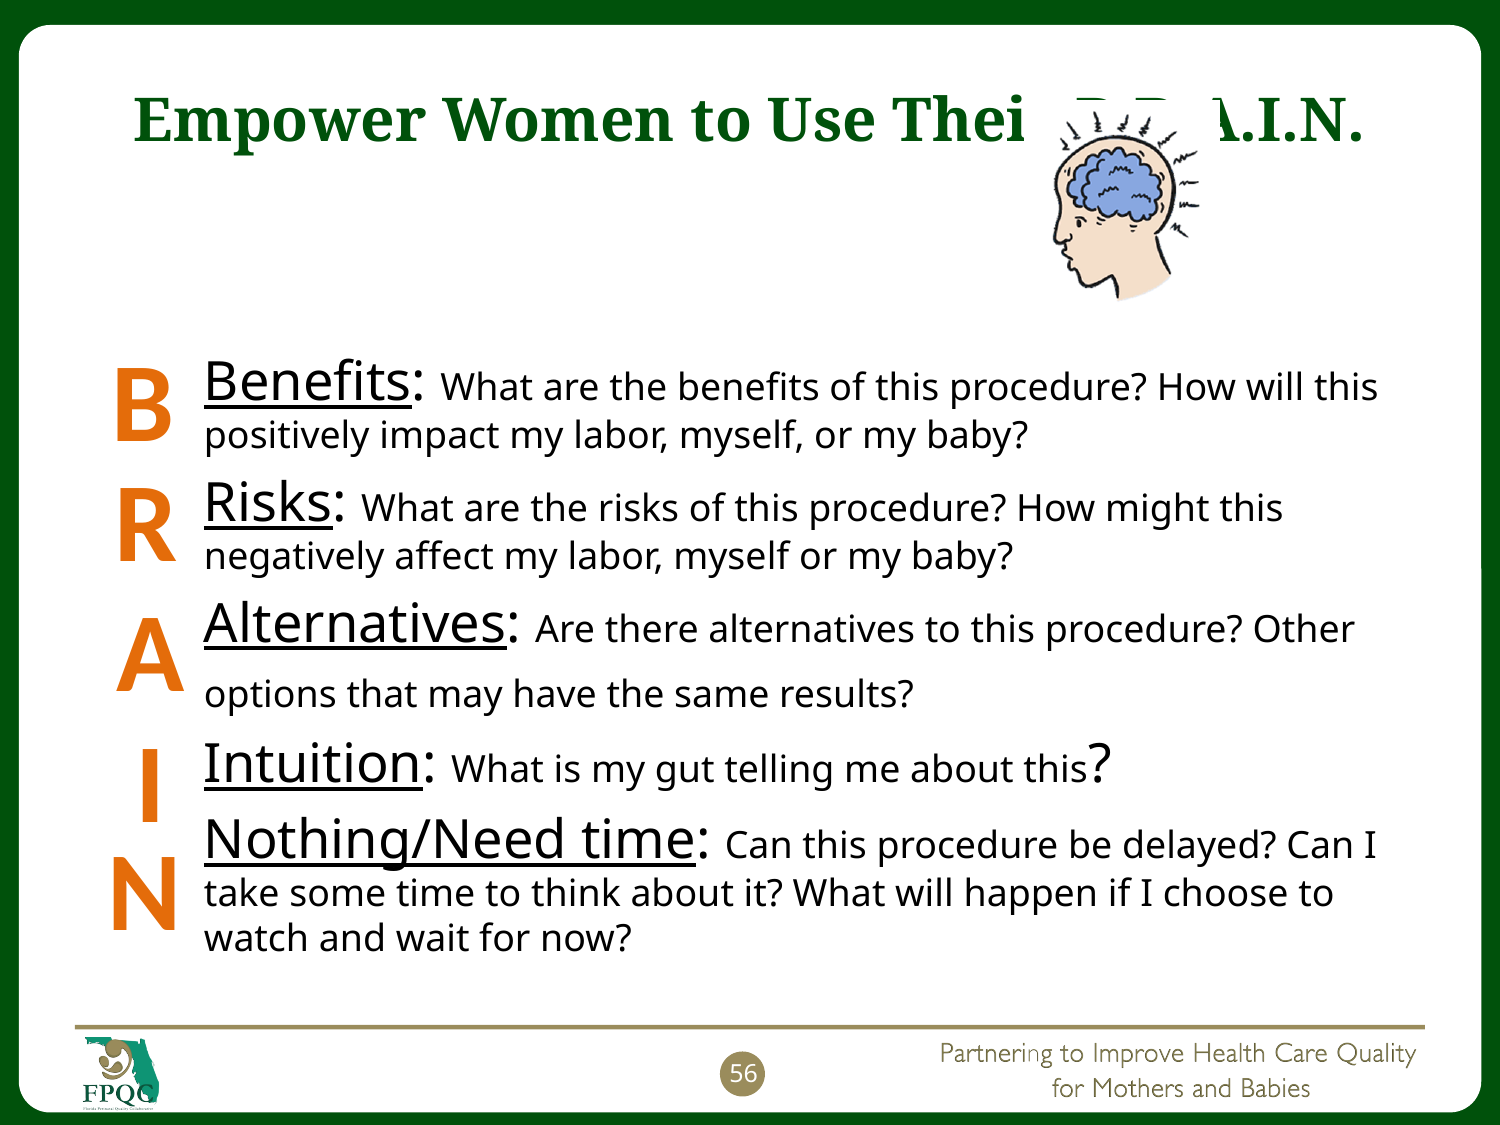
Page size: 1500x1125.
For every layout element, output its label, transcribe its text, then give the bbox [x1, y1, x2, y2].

text_box R [99, 441, 194, 592]
text_box B [96, 321, 190, 472]
title Empower Women to Use Their B.R.A.I.N. [75, 45, 1425, 190]
picture [937, 1037, 1425, 1105]
text_box A [101, 571, 200, 722]
picture [82, 1037, 163, 1112]
slide_number 56 [712, 1050, 775, 1103]
text_box I [120, 702, 181, 810]
text_box N [92, 810, 197, 961]
picture [1023, 100, 1220, 313]
list Benefits: What are the benefits of this procedure? How will this positively impact my labor, myself, or my baby? Risks: What are the risks of this procedure? How might this negatively affect my labor, myself or my baby? Alternatives: Are there alternatives to this procedure? Other options that may have the same results? Intuition: What is my gut telling me about this? Nothing/Need time: Can this procedure be delayed? Can I take some time to think about it? What will happen if I choose to watch and wait for now? [188, 338, 1414, 1017]
